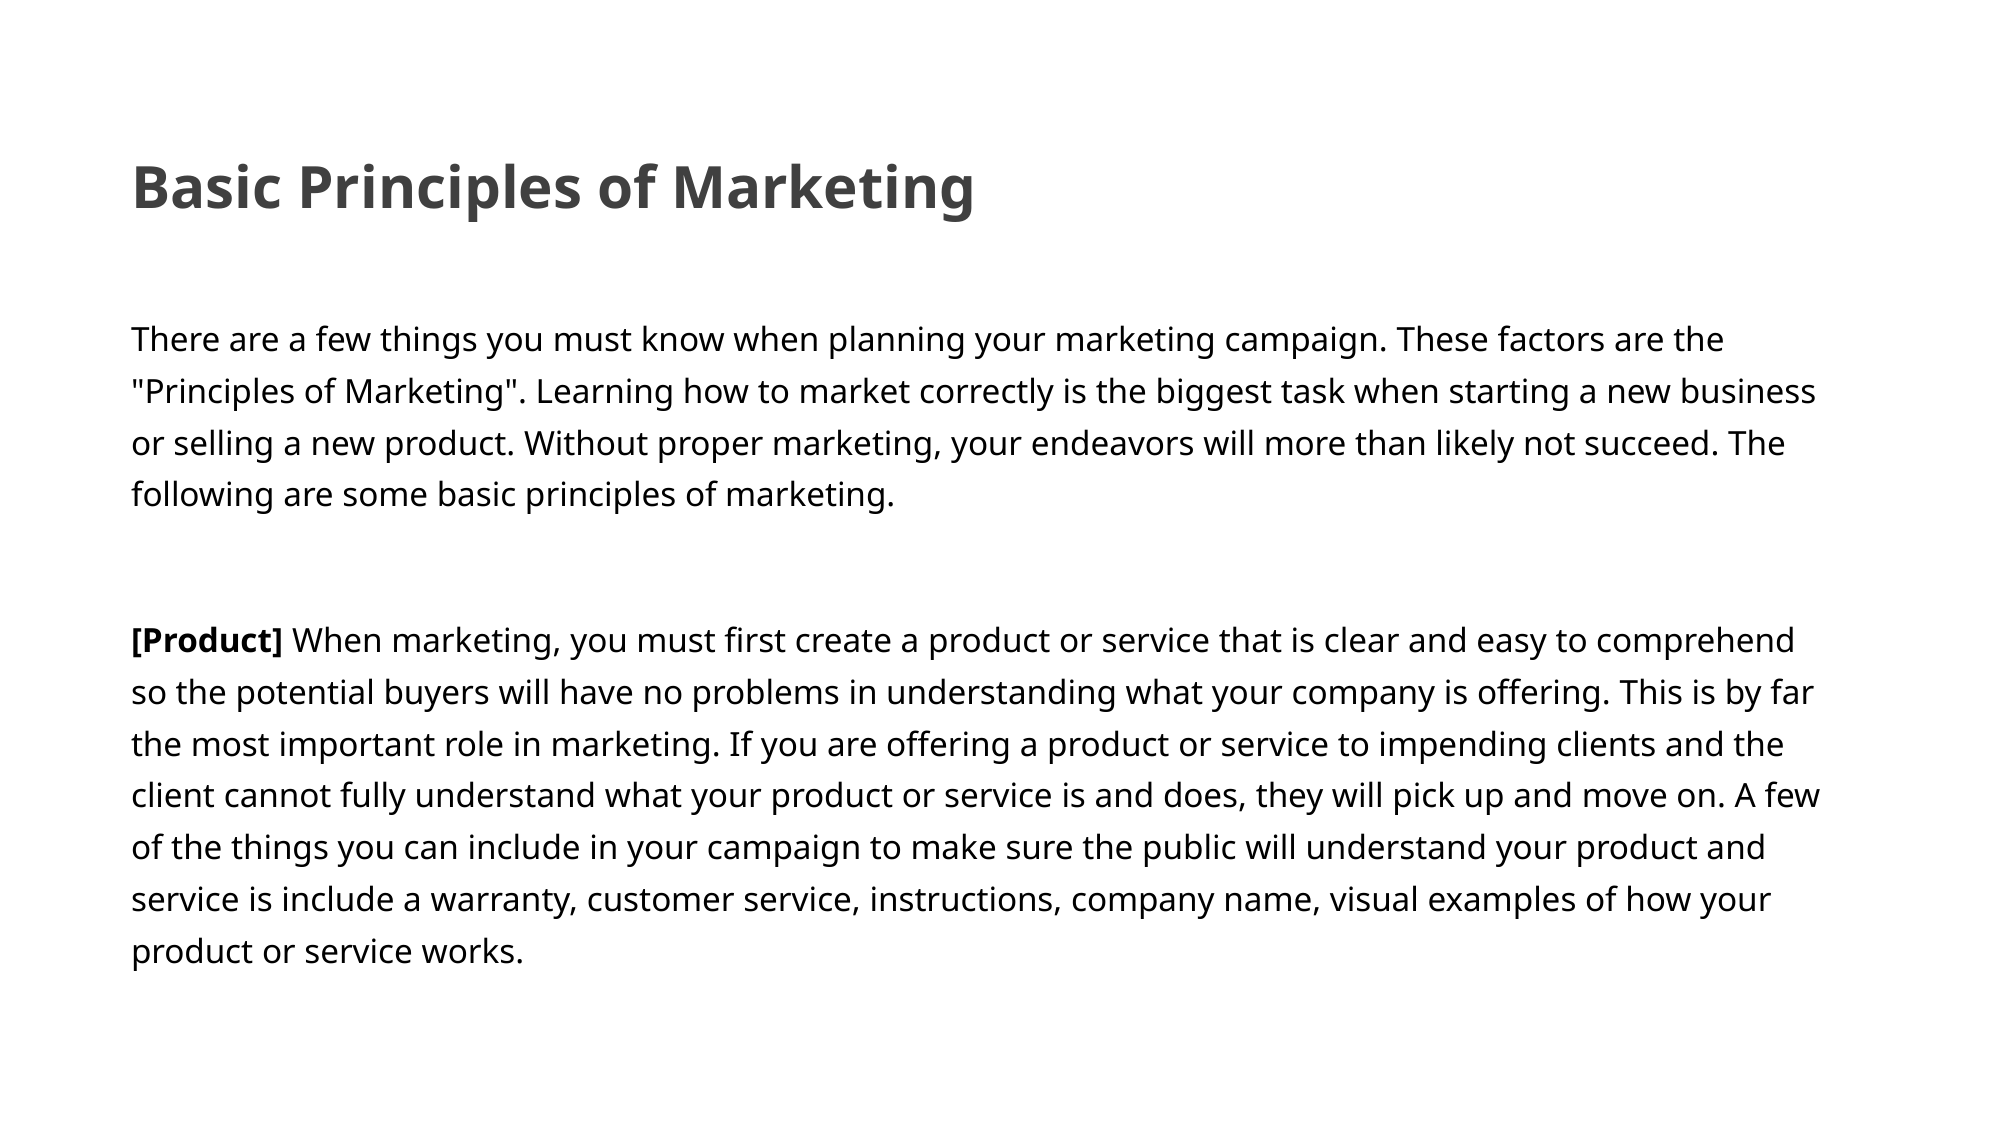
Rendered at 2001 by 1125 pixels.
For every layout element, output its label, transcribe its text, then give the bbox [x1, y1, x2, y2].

title Basic Principles of Marketing [116, 89, 1798, 299]
list There are a few things you must know when planning your marketing campaign. These factors are the "Principles of Marketing". Learning how to market correctly is the biggest task when starting a new business or selling a new product. Without proper marketing, your endeavors will more than likely not succeed. The following are some basic principles of marketing. [Product] When marketing, you must first create a product or service that is clear and easy to comprehend so the potential buyers will have no problems in understanding what your company is offering. This is by far the most important role in marketing. If you are offering a product or service to impending clients and the client cannot fully understand what your product or service is and does, they will pick up and move on. A few of the things you can include in your campaign to make sure the public will understand your product and service is include a warranty, customer service, instructions, company name, visual examples of how your product or service works. [116, 298, 1858, 1056]
